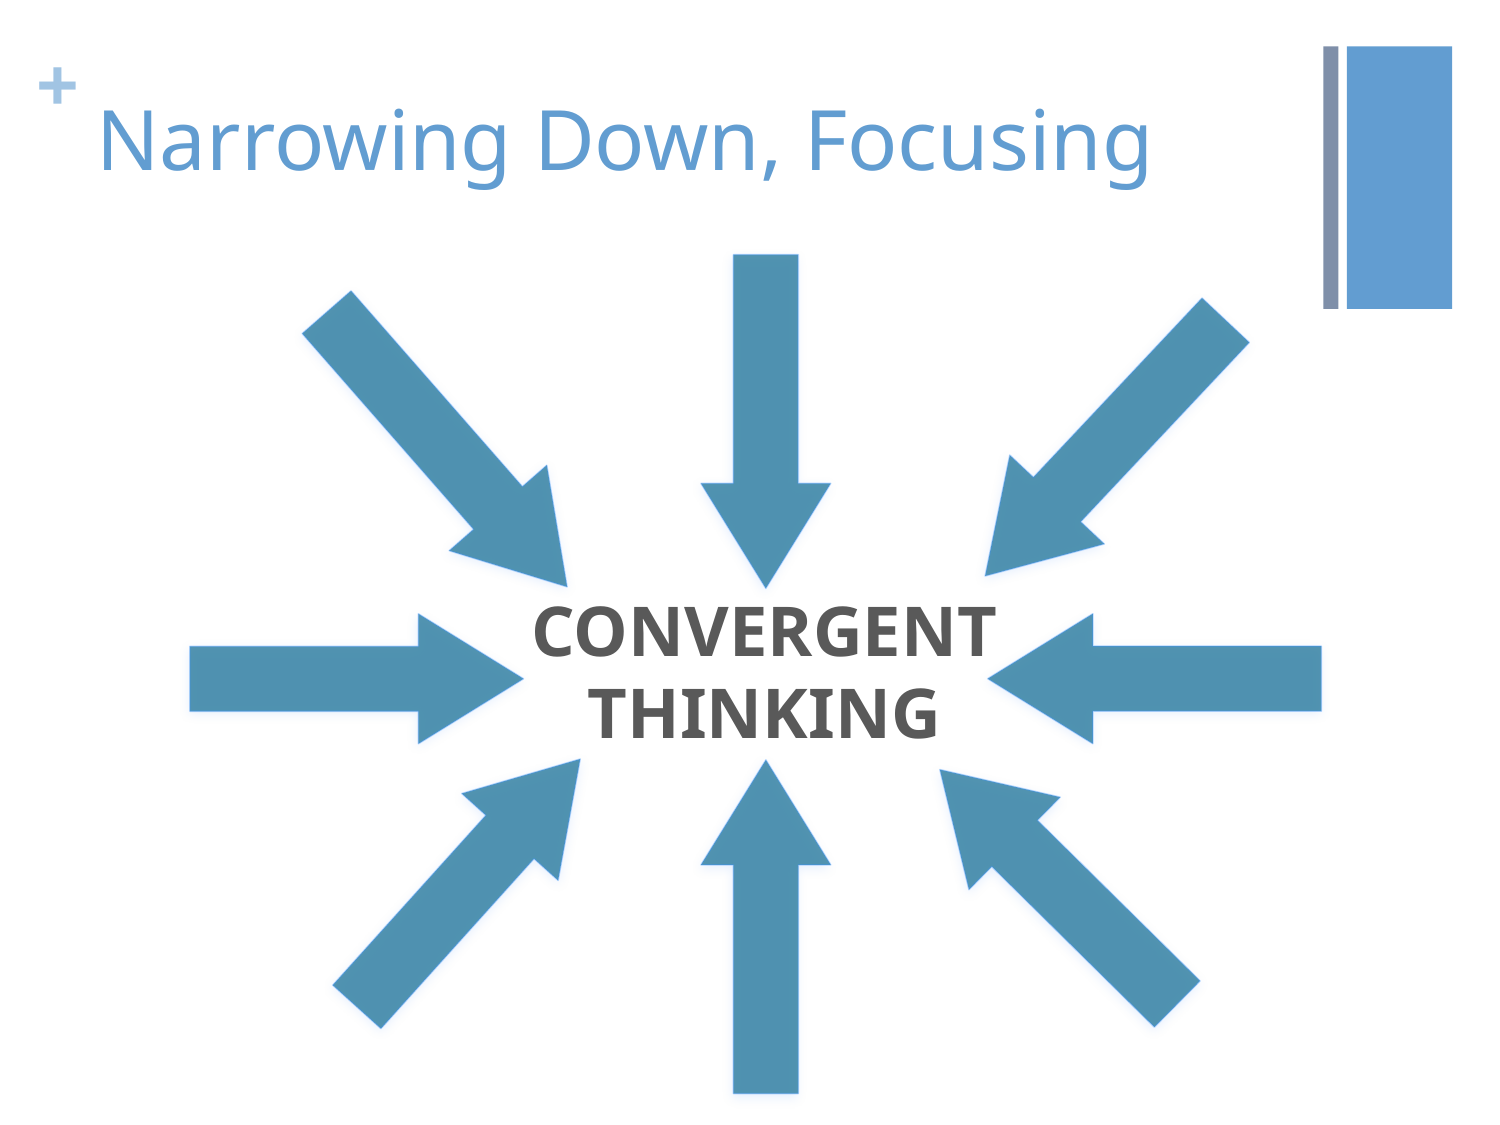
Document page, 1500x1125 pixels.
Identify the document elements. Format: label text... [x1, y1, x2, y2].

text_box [189, 254, 1322, 1094]
title Narrowing Down, Focusing [81, 79, 1322, 263]
